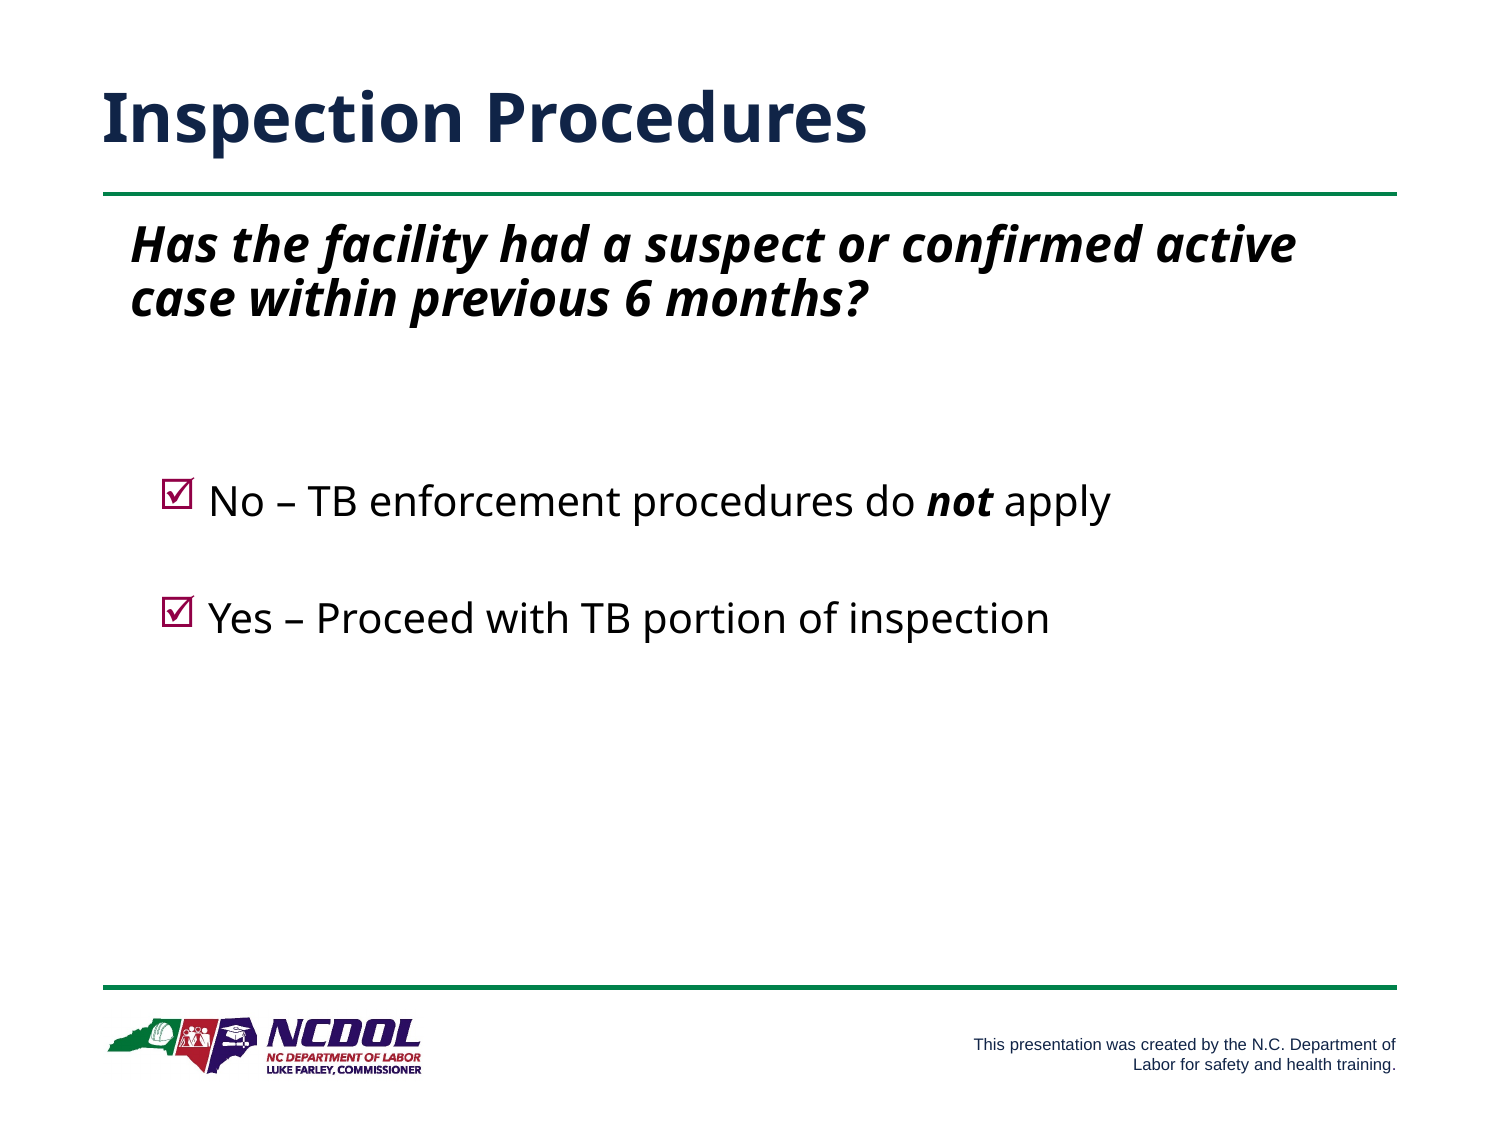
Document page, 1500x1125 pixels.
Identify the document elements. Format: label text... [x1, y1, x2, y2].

picture [103, 1009, 424, 1082]
title Inspection Procedures [87, 75, 1393, 166]
list Has the facility had a suspect or confirmed active case within previous 6 months? No – TB enforcement procedures do not apply Yes – Proceed with TB portion of inspection [87, 212, 1347, 920]
